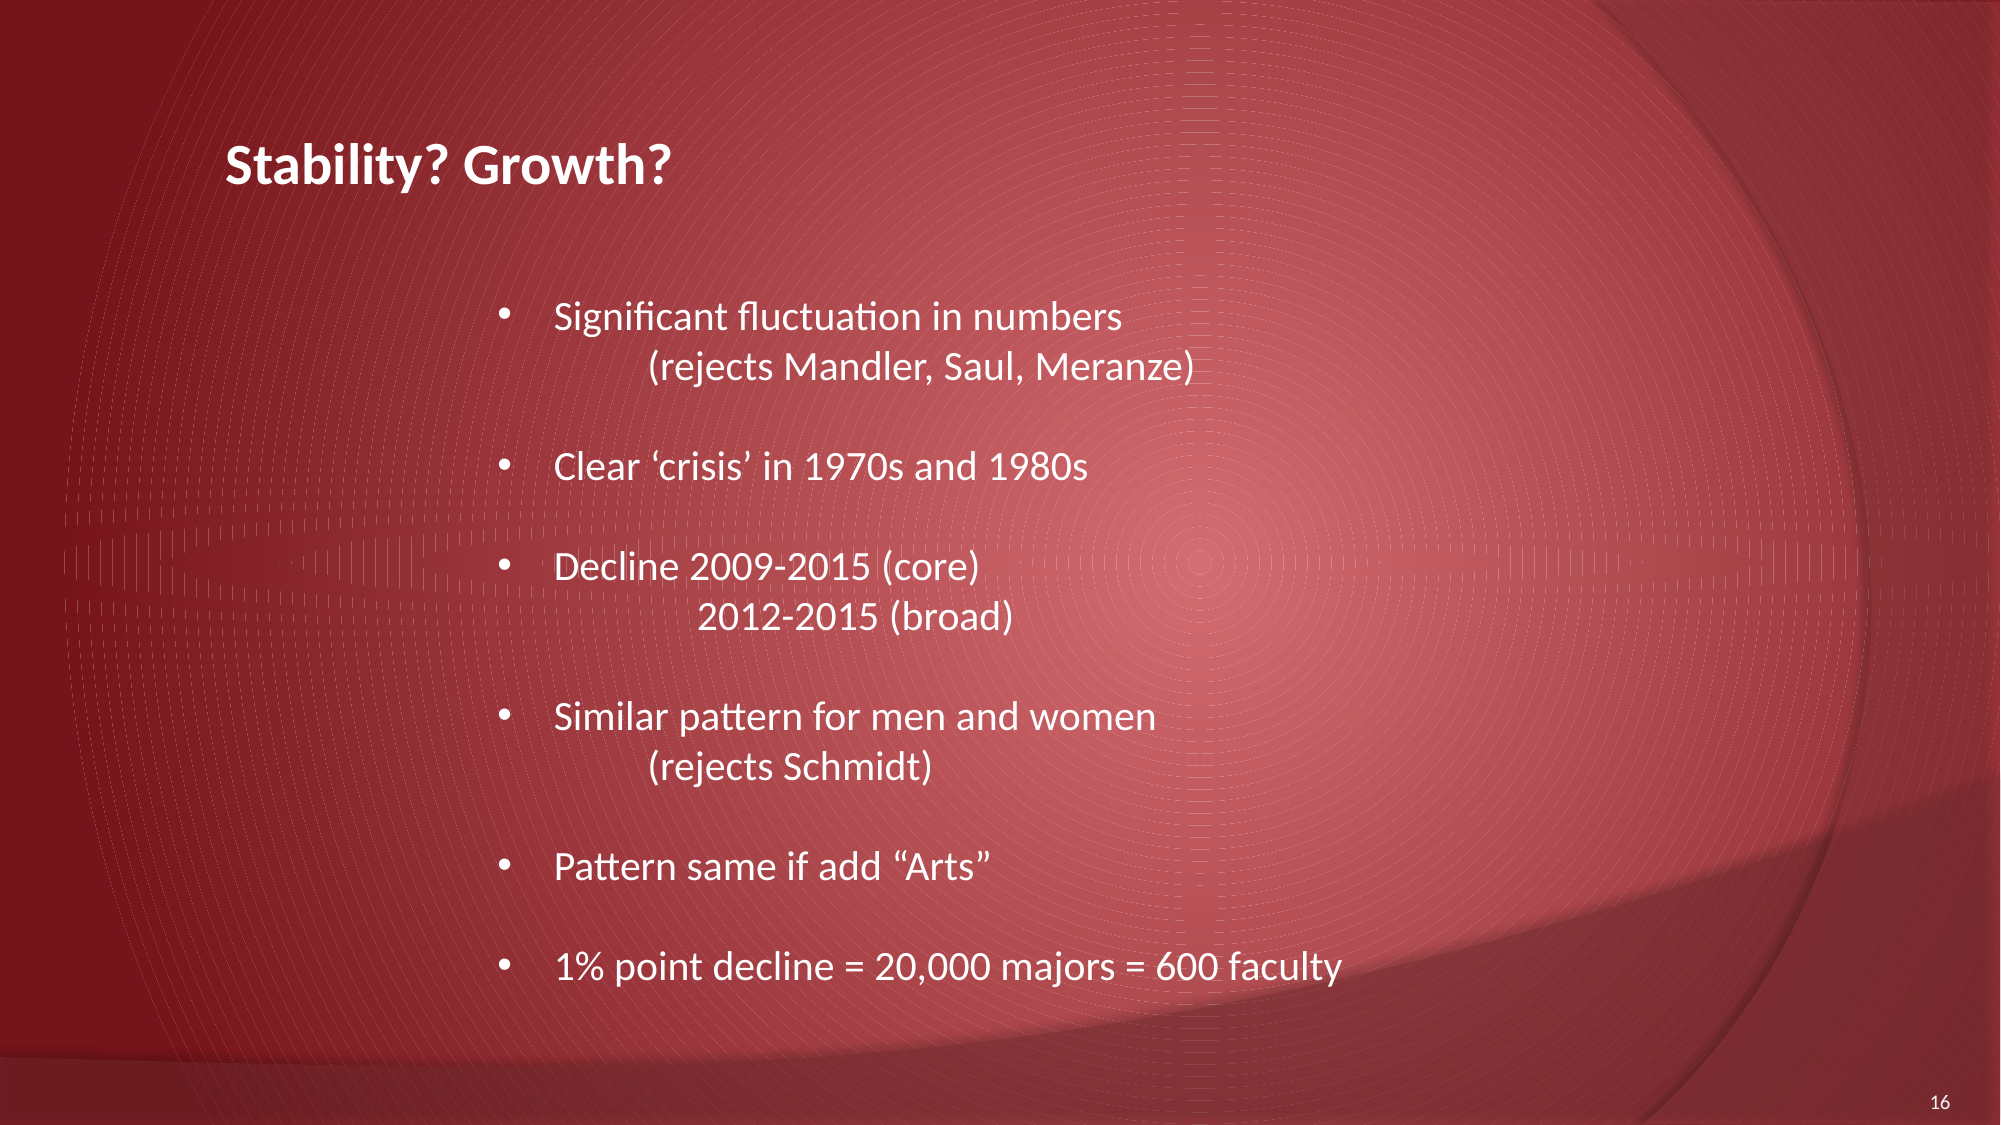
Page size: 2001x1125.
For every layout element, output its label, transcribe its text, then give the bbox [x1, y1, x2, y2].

text_box Stability? Growth? [210, 118, 1274, 204]
text_box Significant fluctuation in numbers (rejects Mandler, Saul, Meranze) Clear ‘crisis’ in 1970s and 1980s Decline 2009-2015 (core) 2012-2015 (broad) Similar pattern for men and women (rejects Schmidt) Pattern same if add “Arts” 1% point decline = 20,000 majors = 600 faculty [482, 231, 1471, 1047]
slide_number 16 [1783, 1053, 1951, 1114]
